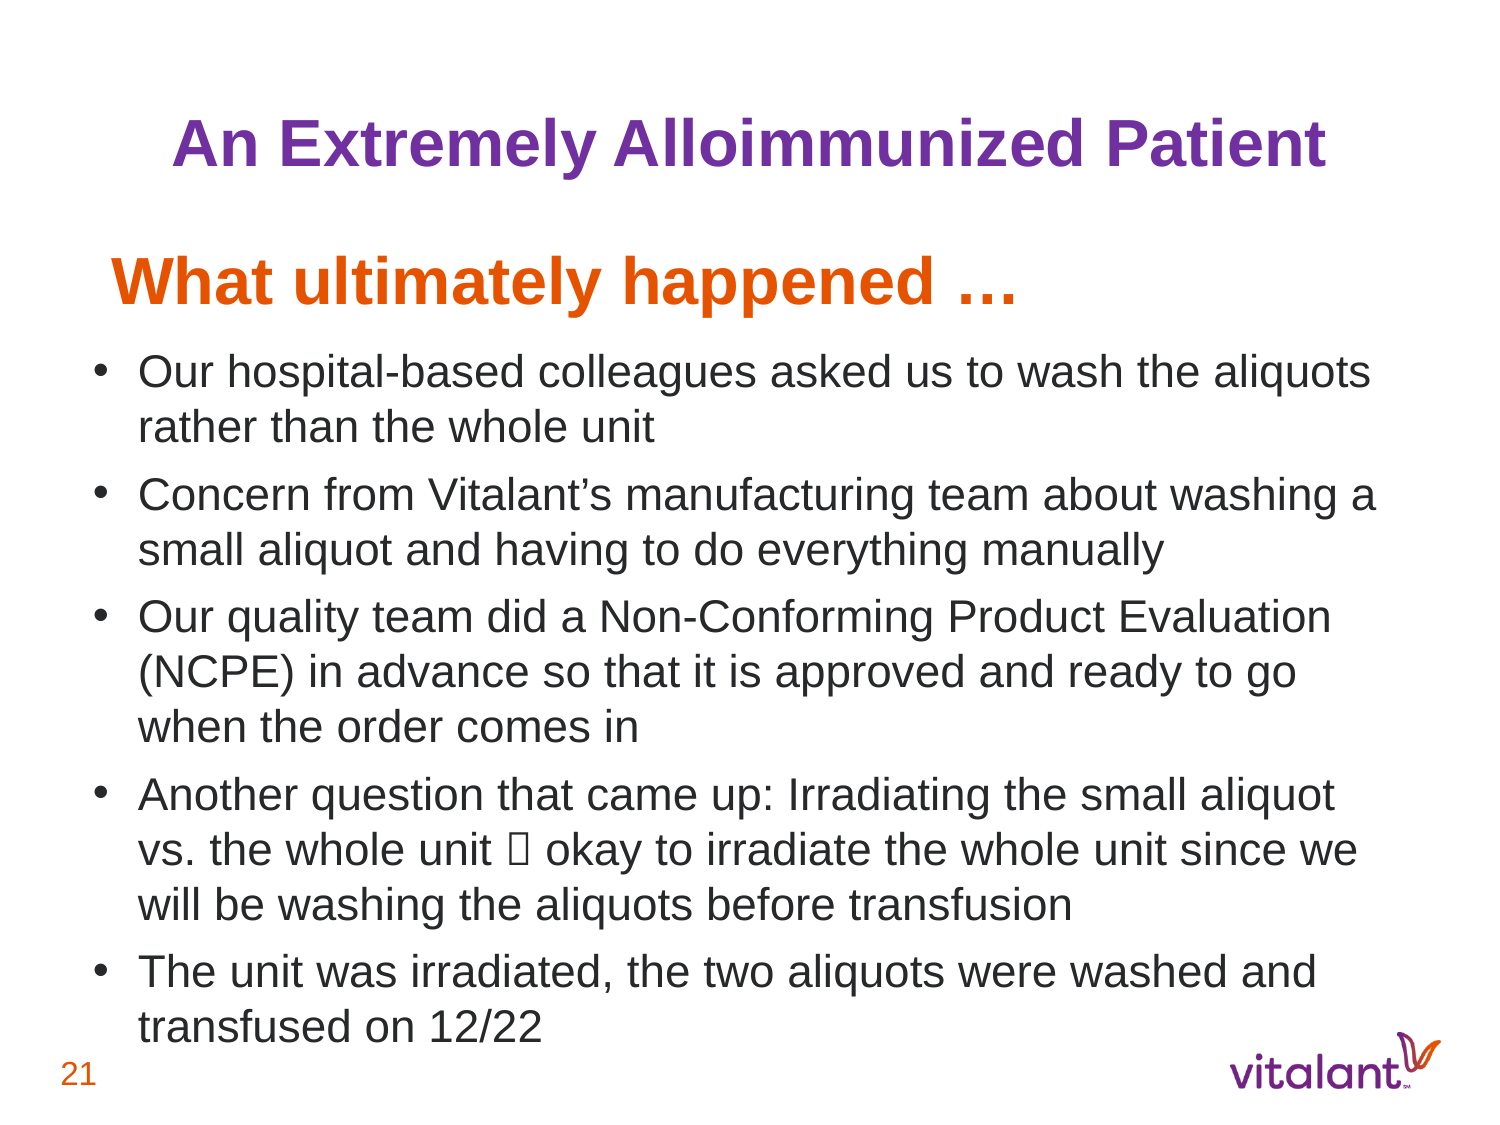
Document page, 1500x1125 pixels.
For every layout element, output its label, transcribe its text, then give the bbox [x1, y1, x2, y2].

text_box Our hospital-based colleagues asked us to wash the aliquots rather than the whole unit Concern from Vitalant’s manufacturing team about washing a small aliquot and having to do everything manually Our quality team did a Non-Conforming Product Evaluation (NCPE) in advance so that it is approved and ready to go when the order comes in Another question that came up: Irradiating the small aliquot vs. the whole unit  okay to irradiate the whole unit since we will be washing the aliquots before transfusion The unit was irradiated, the two aliquots were washed and transfused on 12/22 [78, 334, 1422, 1033]
text_box [112, 757, 1500, 1125]
title What ultimately happened … [111, 188, 1492, 357]
slide_number 21 [60, 1062, 112, 1093]
text_box An Extremely Alloimmunized Patient [0, 92, 1500, 188]
